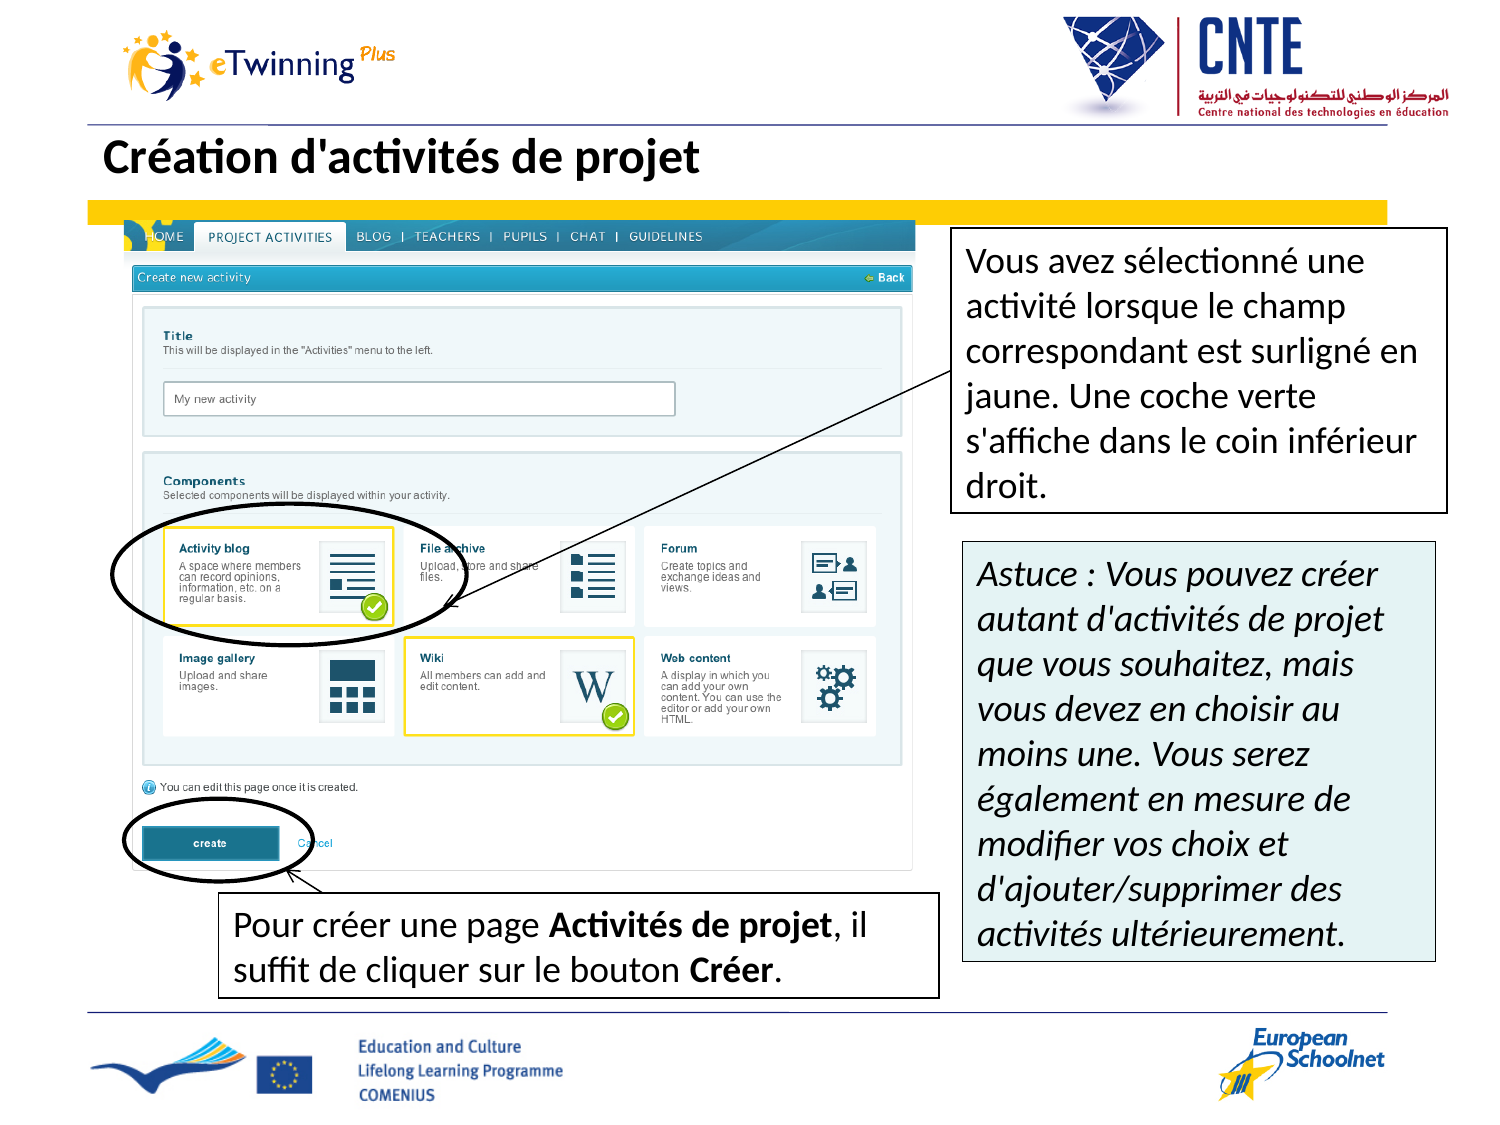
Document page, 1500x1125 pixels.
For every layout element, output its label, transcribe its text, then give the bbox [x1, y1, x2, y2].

picture [123, 30, 395, 101]
text_box Création d'activités de projet [88, 115, 762, 191]
picture [88, 1023, 565, 1113]
text_box Astuce : Vous pouvez créer autant d'activités de projet que vous souhaitez, mais vous devez en choisir au moins une. Vous serez également en mesure de modifier vos choix et d'ajouter/supprimer des activités ultérieurement. [962, 654, 1436, 962]
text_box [123, 798, 940, 1000]
picture [1212, 1024, 1388, 1107]
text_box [111, 227, 1448, 646]
picture [1033, 7, 1472, 145]
picture [123, 646, 916, 798]
picture [123, 219, 916, 227]
